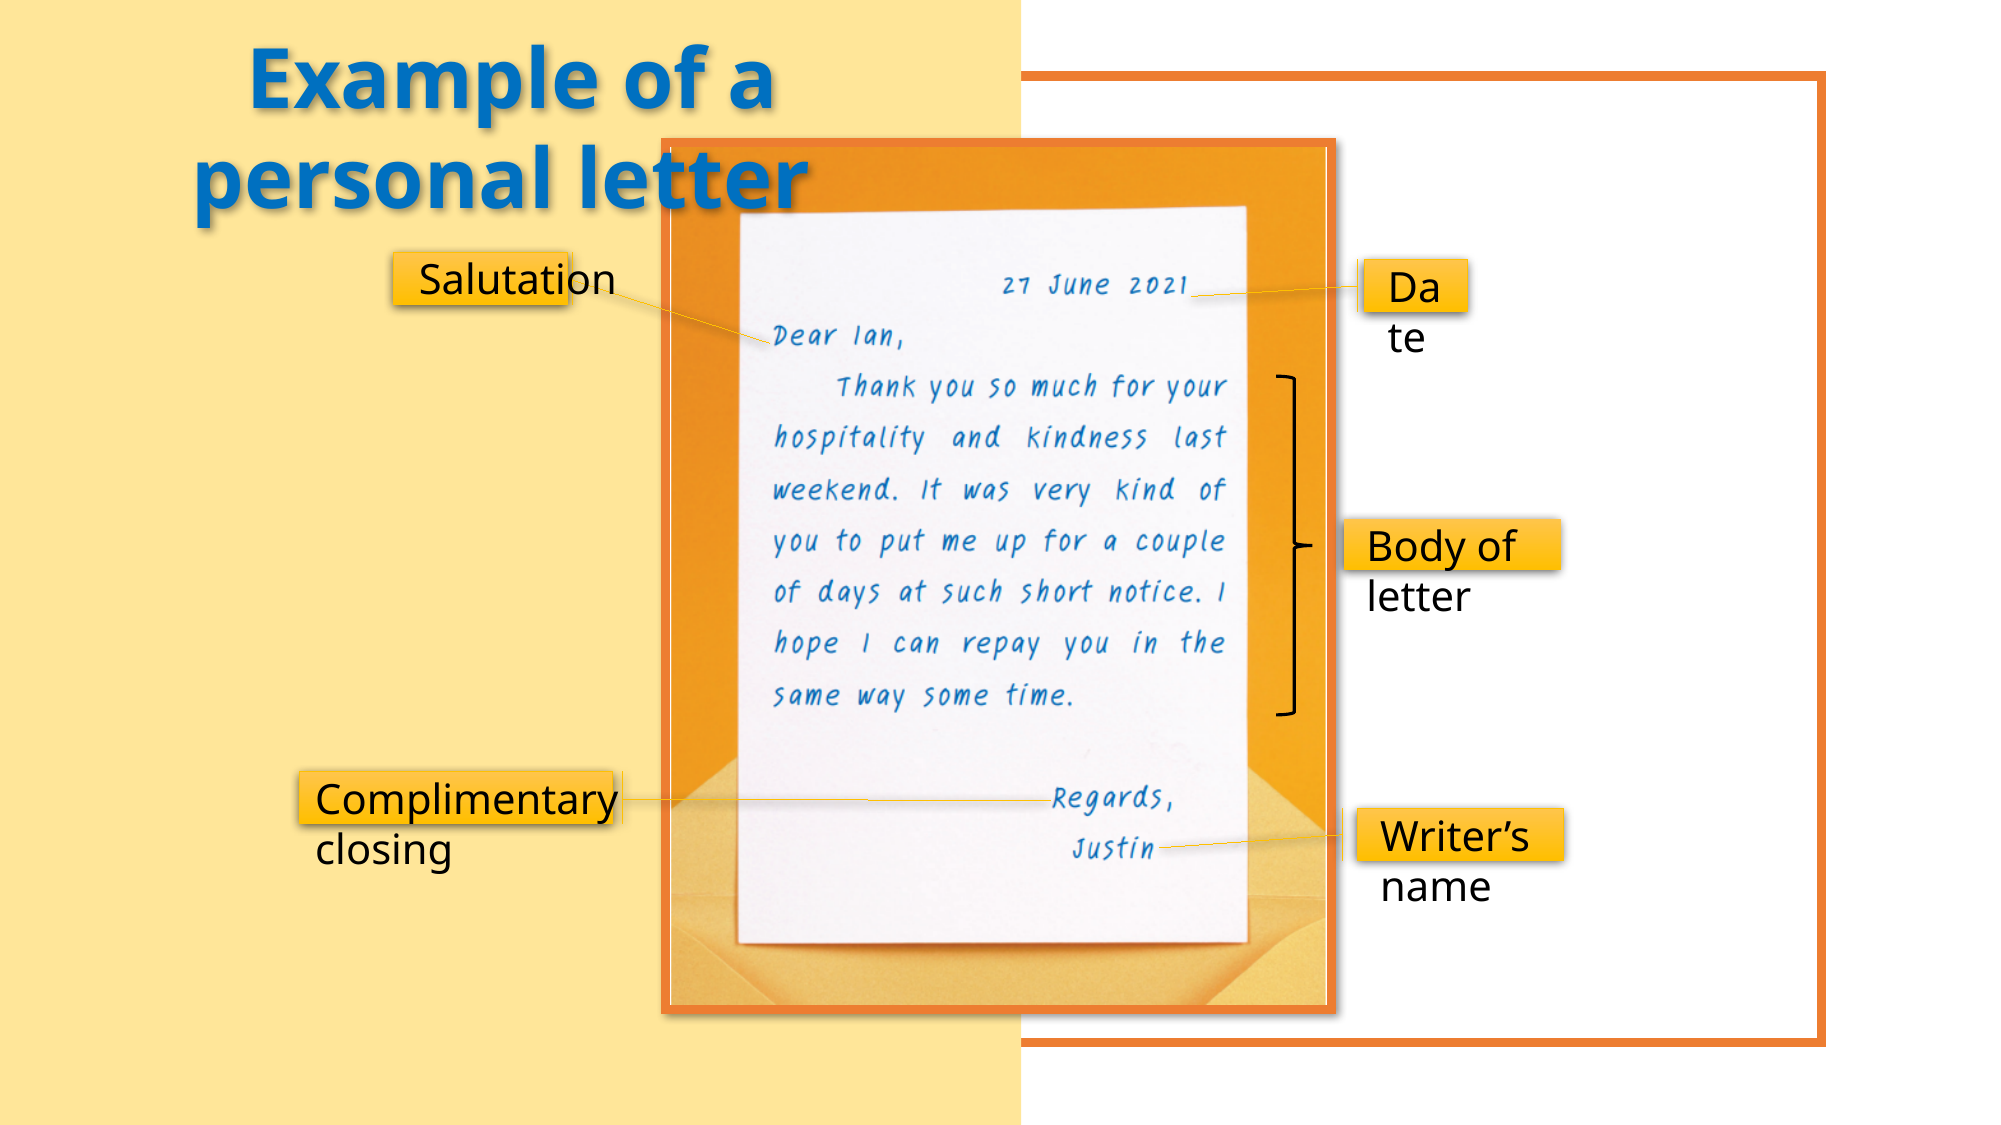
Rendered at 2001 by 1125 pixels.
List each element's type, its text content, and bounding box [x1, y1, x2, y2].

text_box Date [1372, 253, 1470, 369]
text_box Complimentary closing [300, 765, 670, 881]
picture [670, 146, 1327, 1005]
text_box Salutation [404, 245, 670, 311]
text_box Writer’s name [1365, 802, 1618, 918]
text_box [1022, 75, 1822, 1043]
text_box Body of letter [1351, 512, 1600, 628]
text_box [393, 252, 404, 305]
text_box [1357, 808, 1365, 861]
text_box [1343, 518, 1351, 571]
text_box Example of a personal letter [65, 18, 960, 233]
text_box [1364, 259, 1372, 312]
text_box [0, 0, 1022, 1125]
